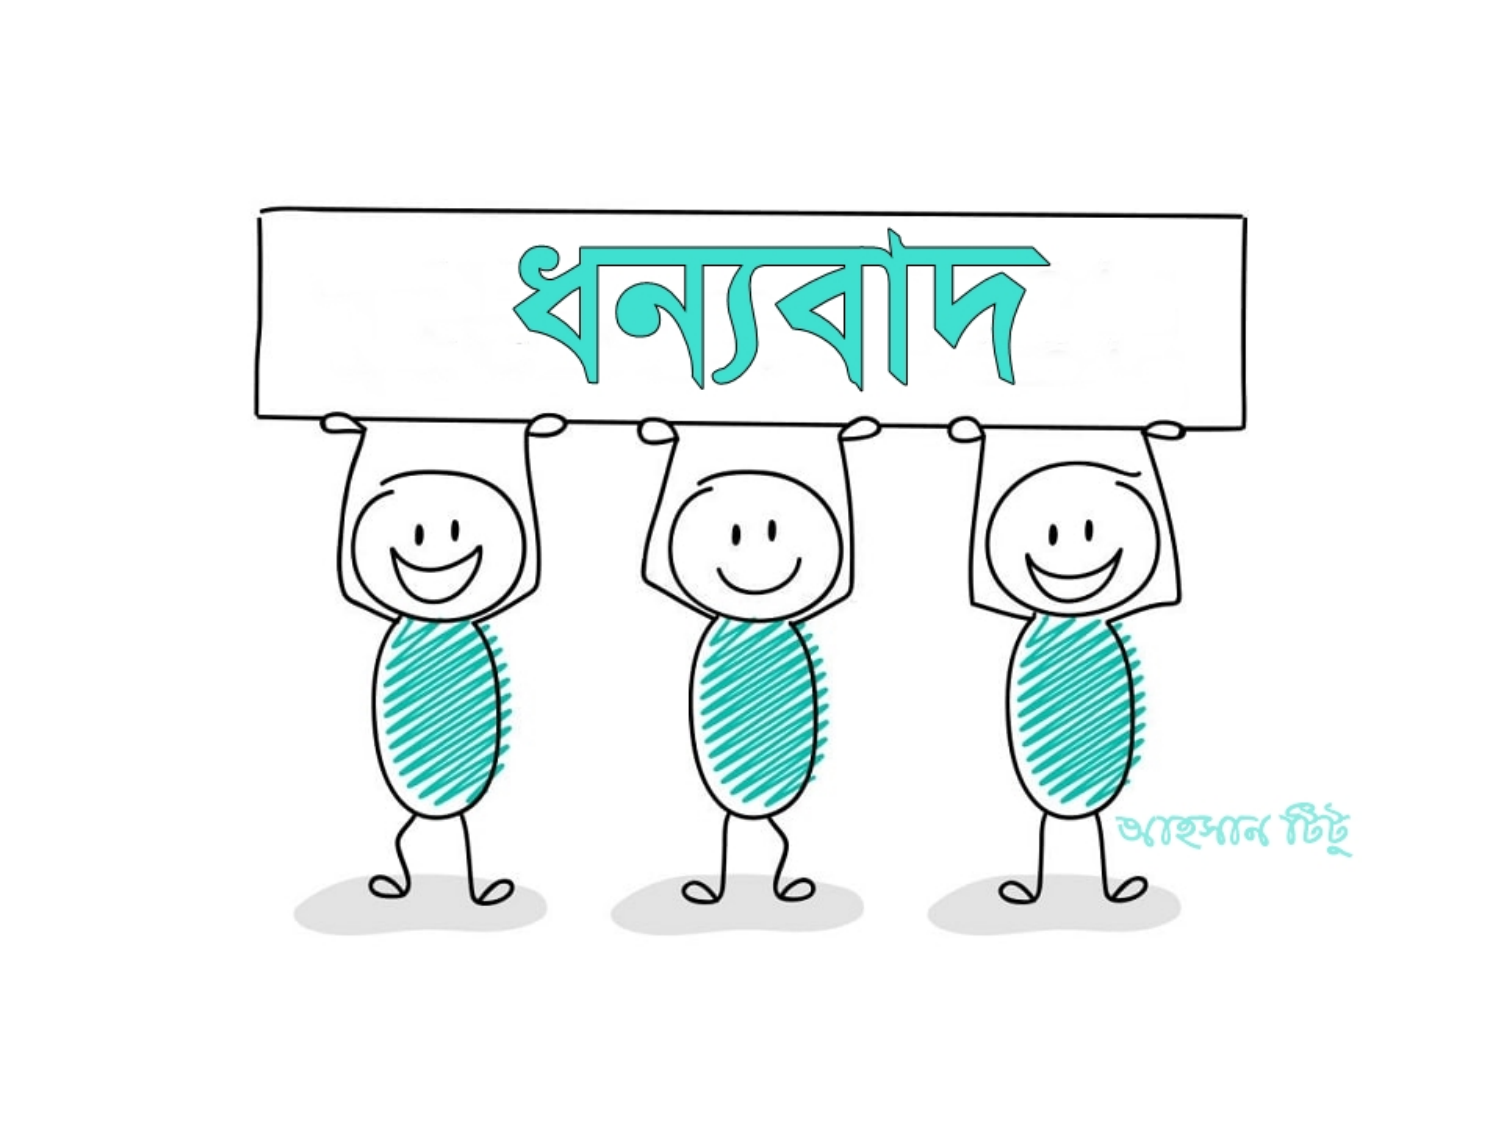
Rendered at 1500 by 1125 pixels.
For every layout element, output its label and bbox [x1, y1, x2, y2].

picture [85, 96, 1415, 1029]
